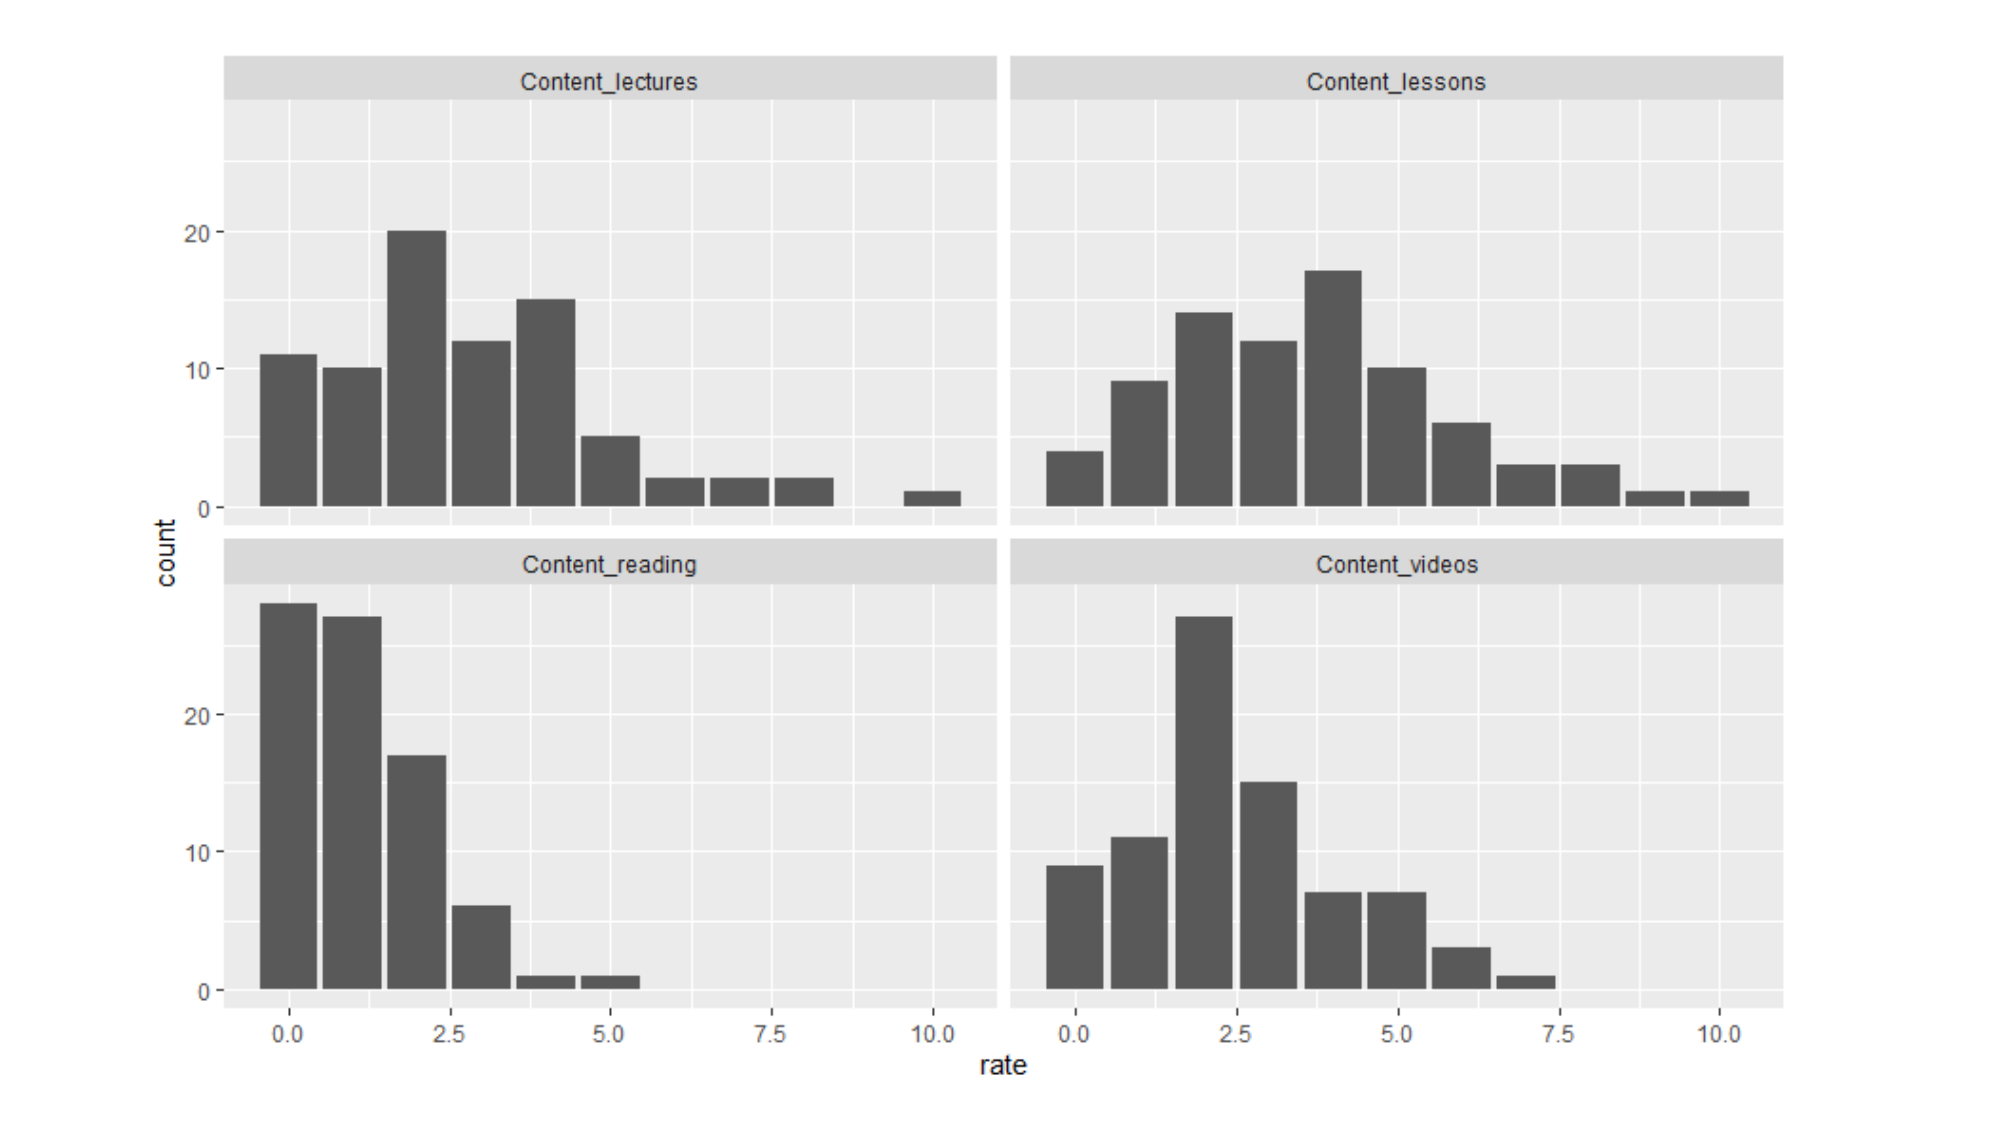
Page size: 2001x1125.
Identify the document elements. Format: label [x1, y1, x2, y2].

list [137, 43, 1799, 1094]
